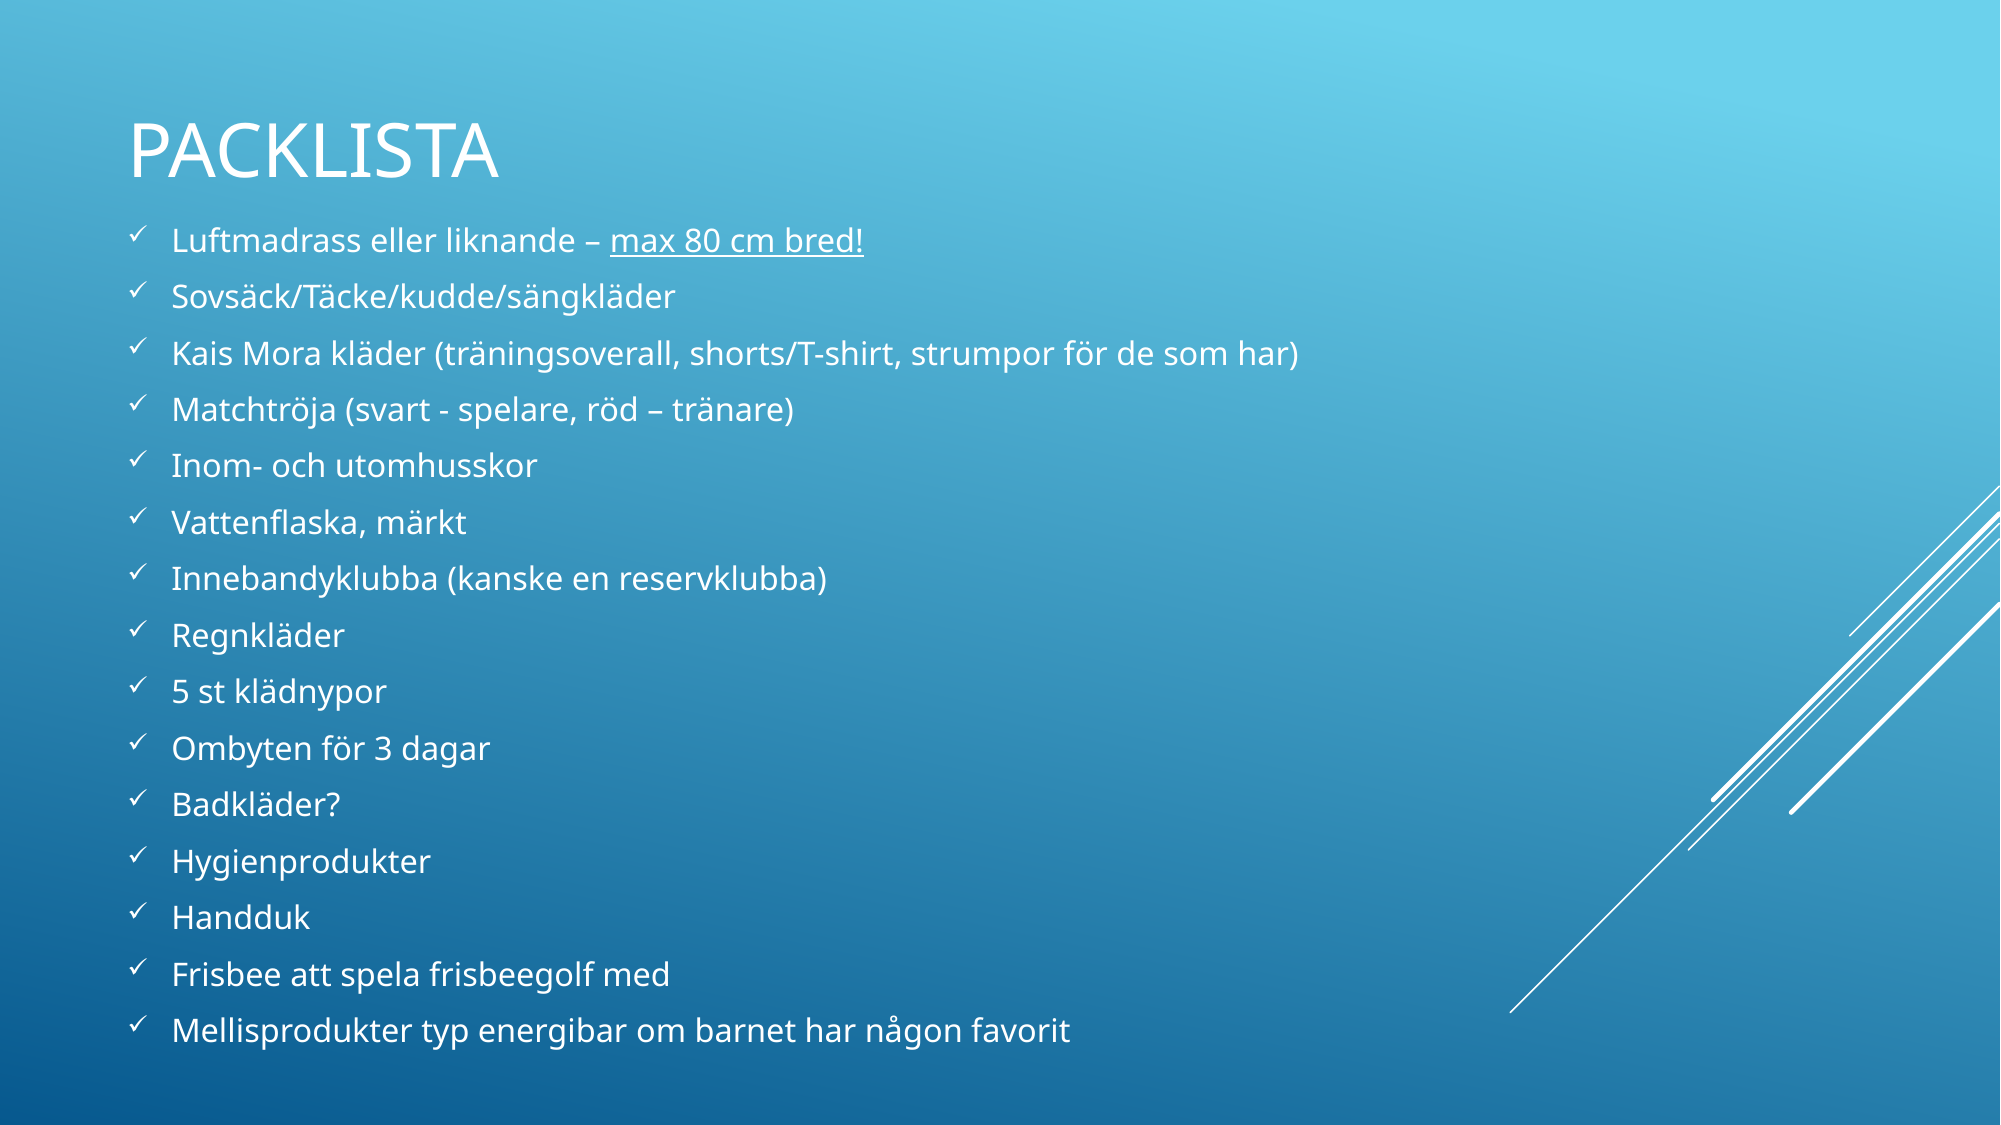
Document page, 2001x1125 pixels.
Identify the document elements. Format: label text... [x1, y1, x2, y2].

title packlista [112, 0, 1513, 200]
list Luftmadrass eller liknande – max 80 cm bred! Sovsäck/Täcke/kudde/sängkläder Kais Mora kläder (träningsoverall, shorts/T-shirt, strumpor för de som har) Matchtröja (svart - spelare, röd – tränare) Inom- och utomhusskor Vattenflaska, märkt Innebandyklubba (kanske en reservklubba) Regnkläder 5 st klädnypor Ombyten för 3 dagar Badkläder? Hygienprodukter Handduk Frisbee att spela frisbeegolf med Mellisprodukter typ energibar om barnet har någon favorit [112, 212, 1567, 1060]
